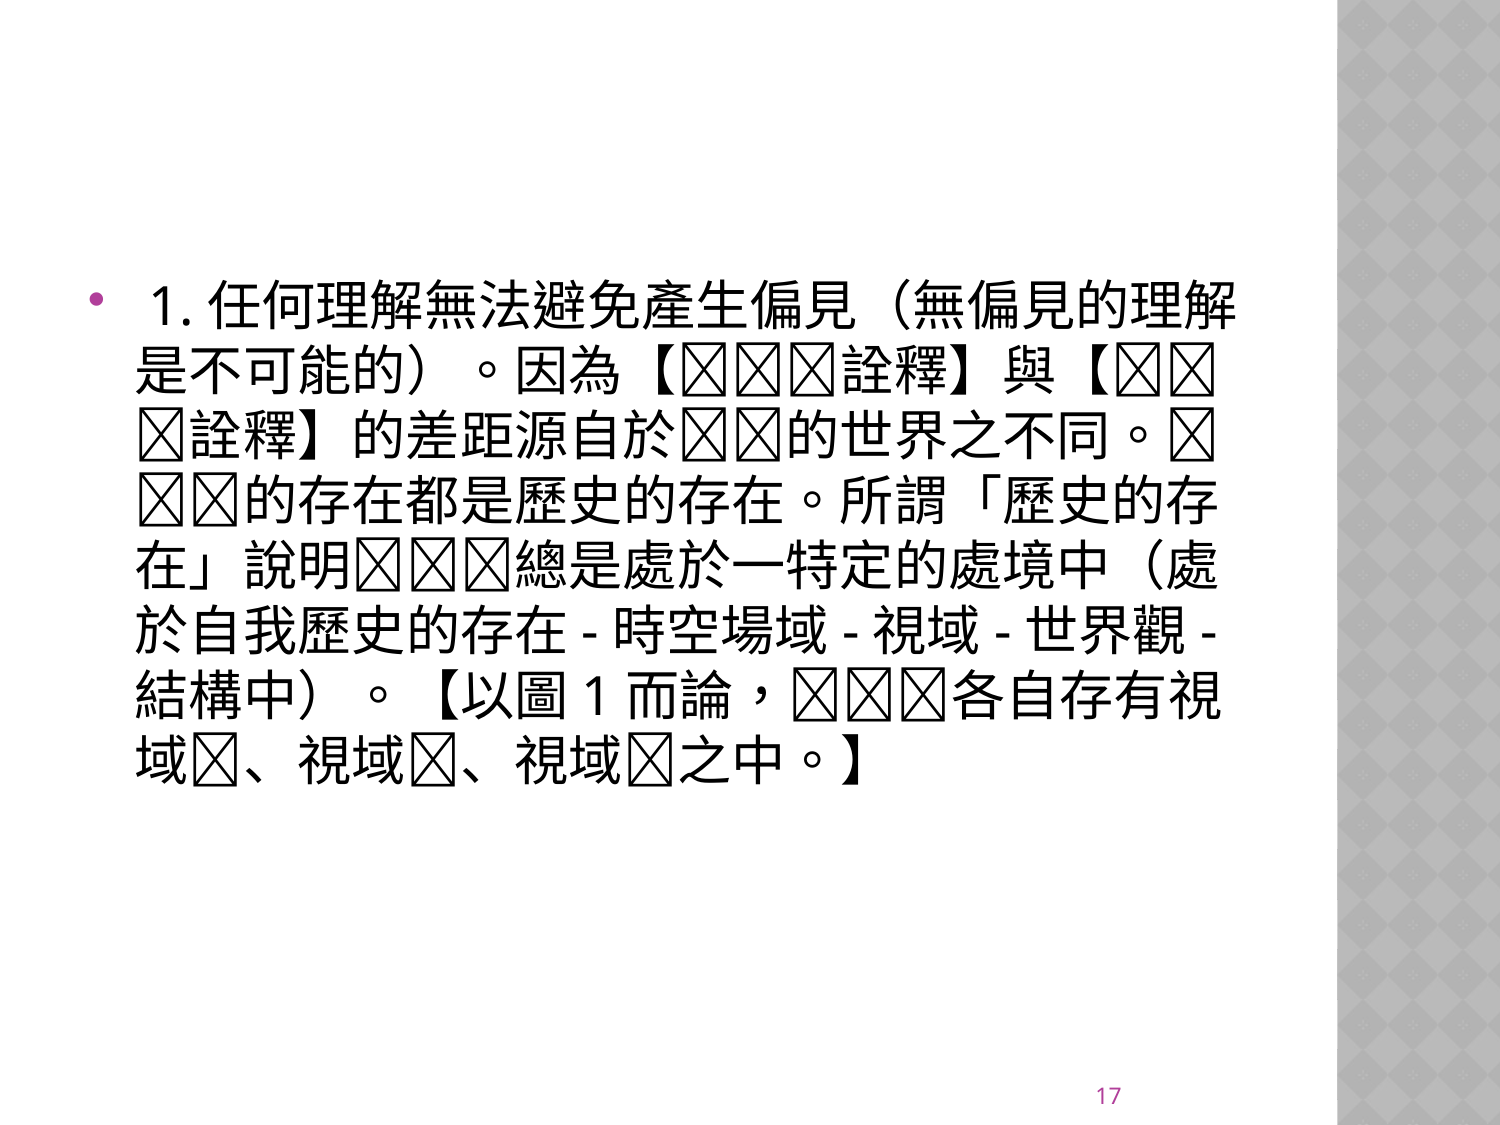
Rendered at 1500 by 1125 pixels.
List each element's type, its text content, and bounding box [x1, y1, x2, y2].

slide_number 17 [1025, 1075, 1122, 1113]
list 1.任何理解無法避免產生偏見（無偏見的理解是不可能的）。因為【詮釋】與【詮釋】的差距源自於的世界之不同。的存在都是歷史的存在。所謂「歷史的存在」說明總是處於一特定的處境中（處於自我歷史的存在-時空場域-視域-世界觀-結構中）。【以圖1而論，各自存有視域、視域、視域之中。】 [75, 264, 1263, 1059]
